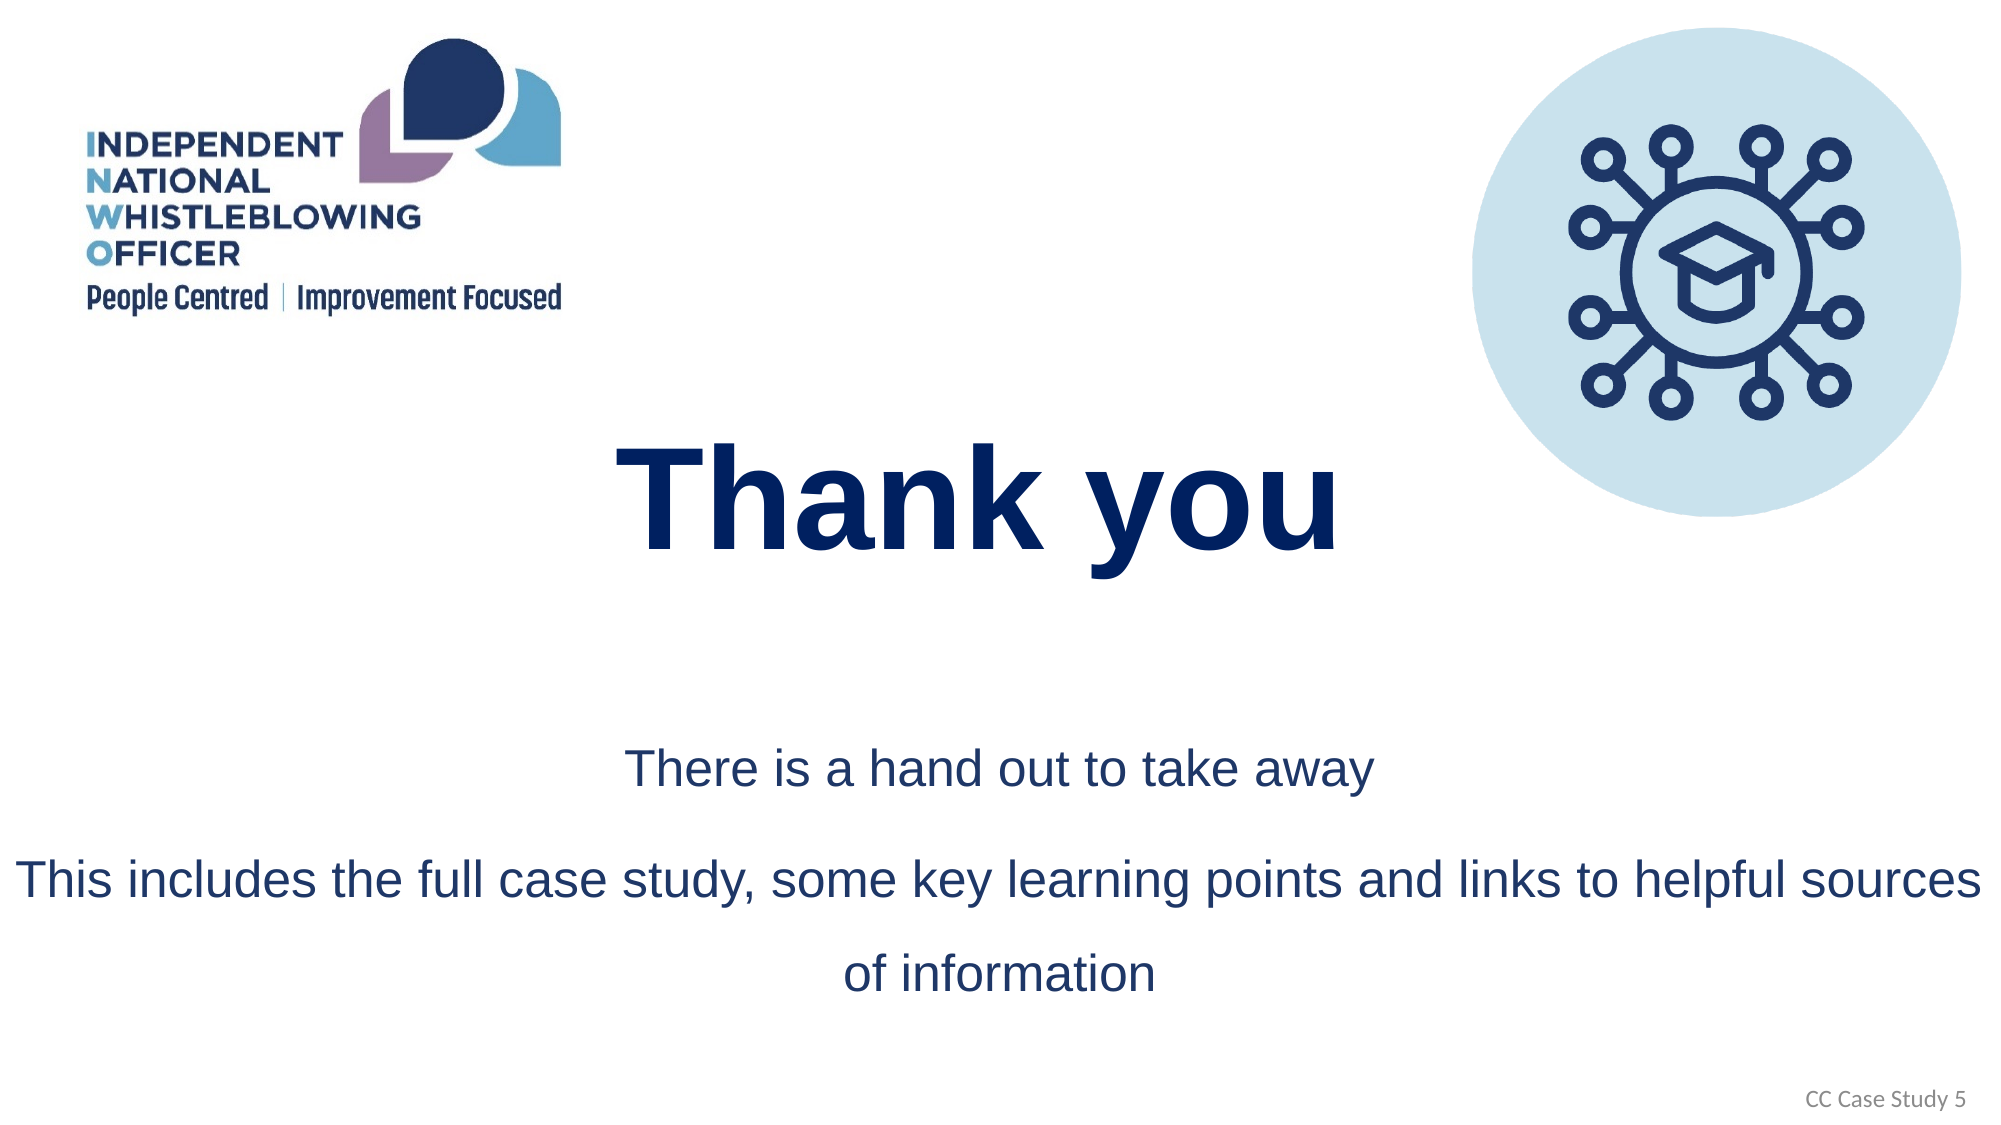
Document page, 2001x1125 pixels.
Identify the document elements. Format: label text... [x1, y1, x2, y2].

footer CC Case Study 5 [1549, 1067, 2000, 1125]
picture [1397, 0, 2000, 591]
title Thank you [0, 414, 1397, 589]
picture [79, 33, 566, 321]
subtitle There is a hand out to take away This includes the full case study, some key learning points and links to helpful sources of information [0, 623, 2000, 1010]
